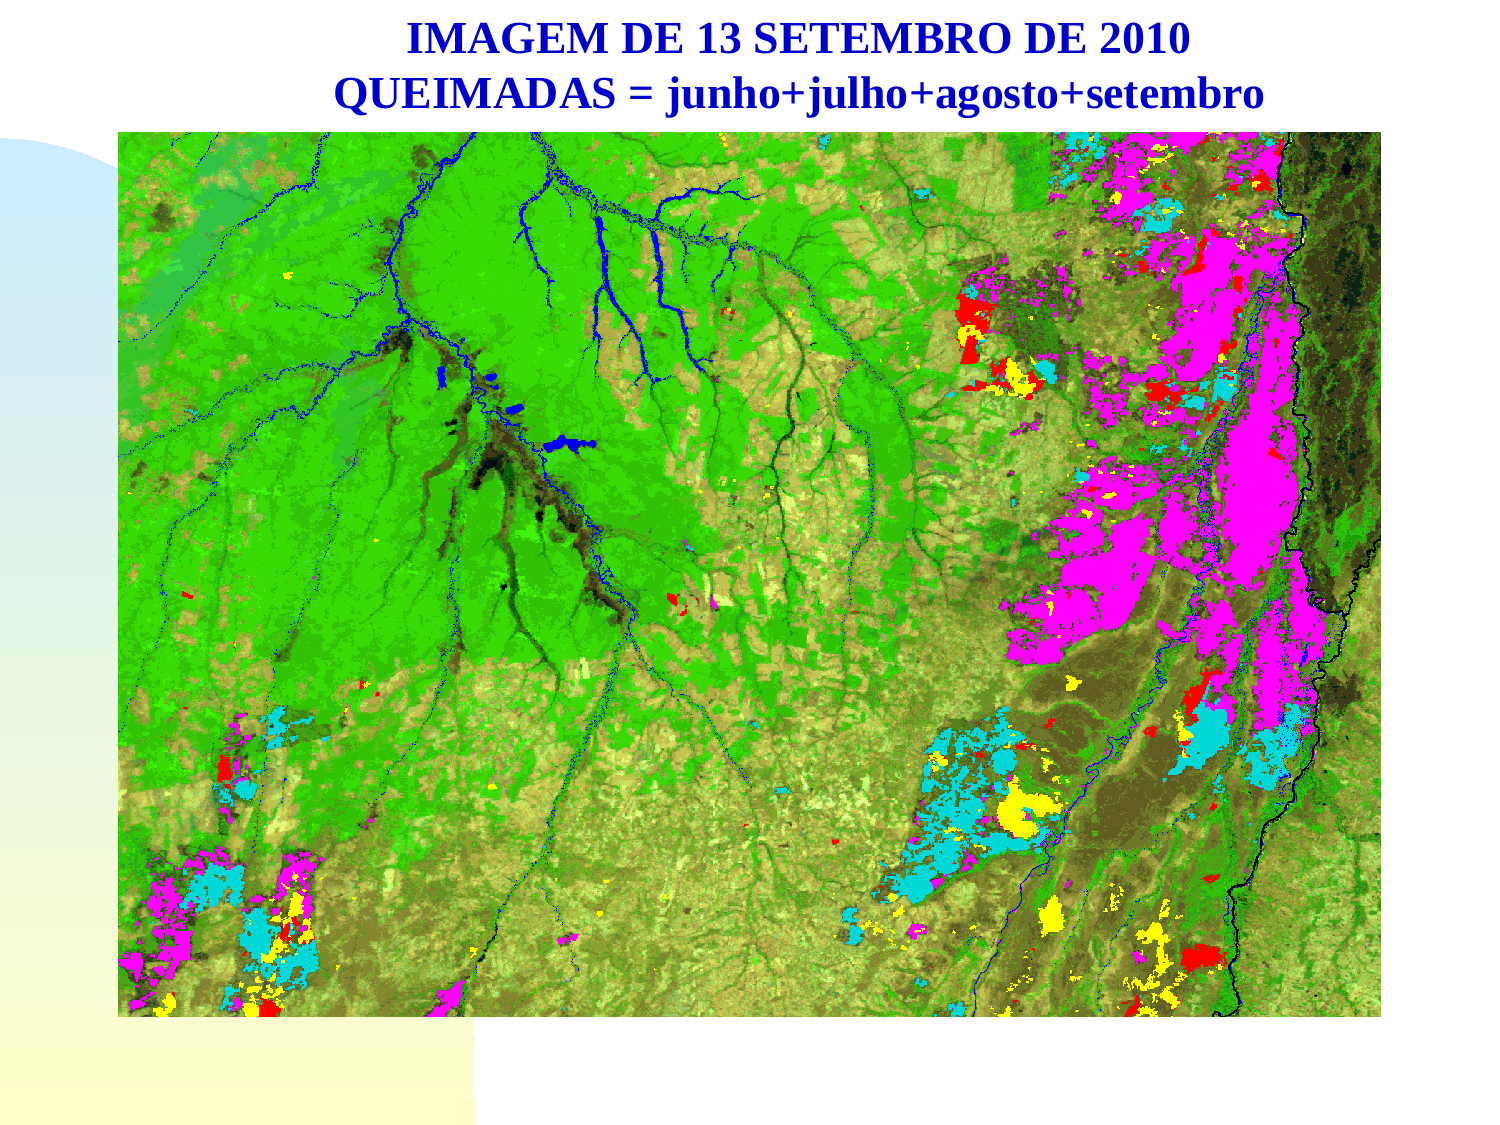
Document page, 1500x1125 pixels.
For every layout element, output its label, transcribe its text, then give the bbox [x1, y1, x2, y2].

text_box IMAGEM DE 13 SETEMBRO DE 2010 QUEIMADAS = junho+julho+agosto+setembro [318, 0, 1281, 126]
picture [118, 132, 1382, 1017]
